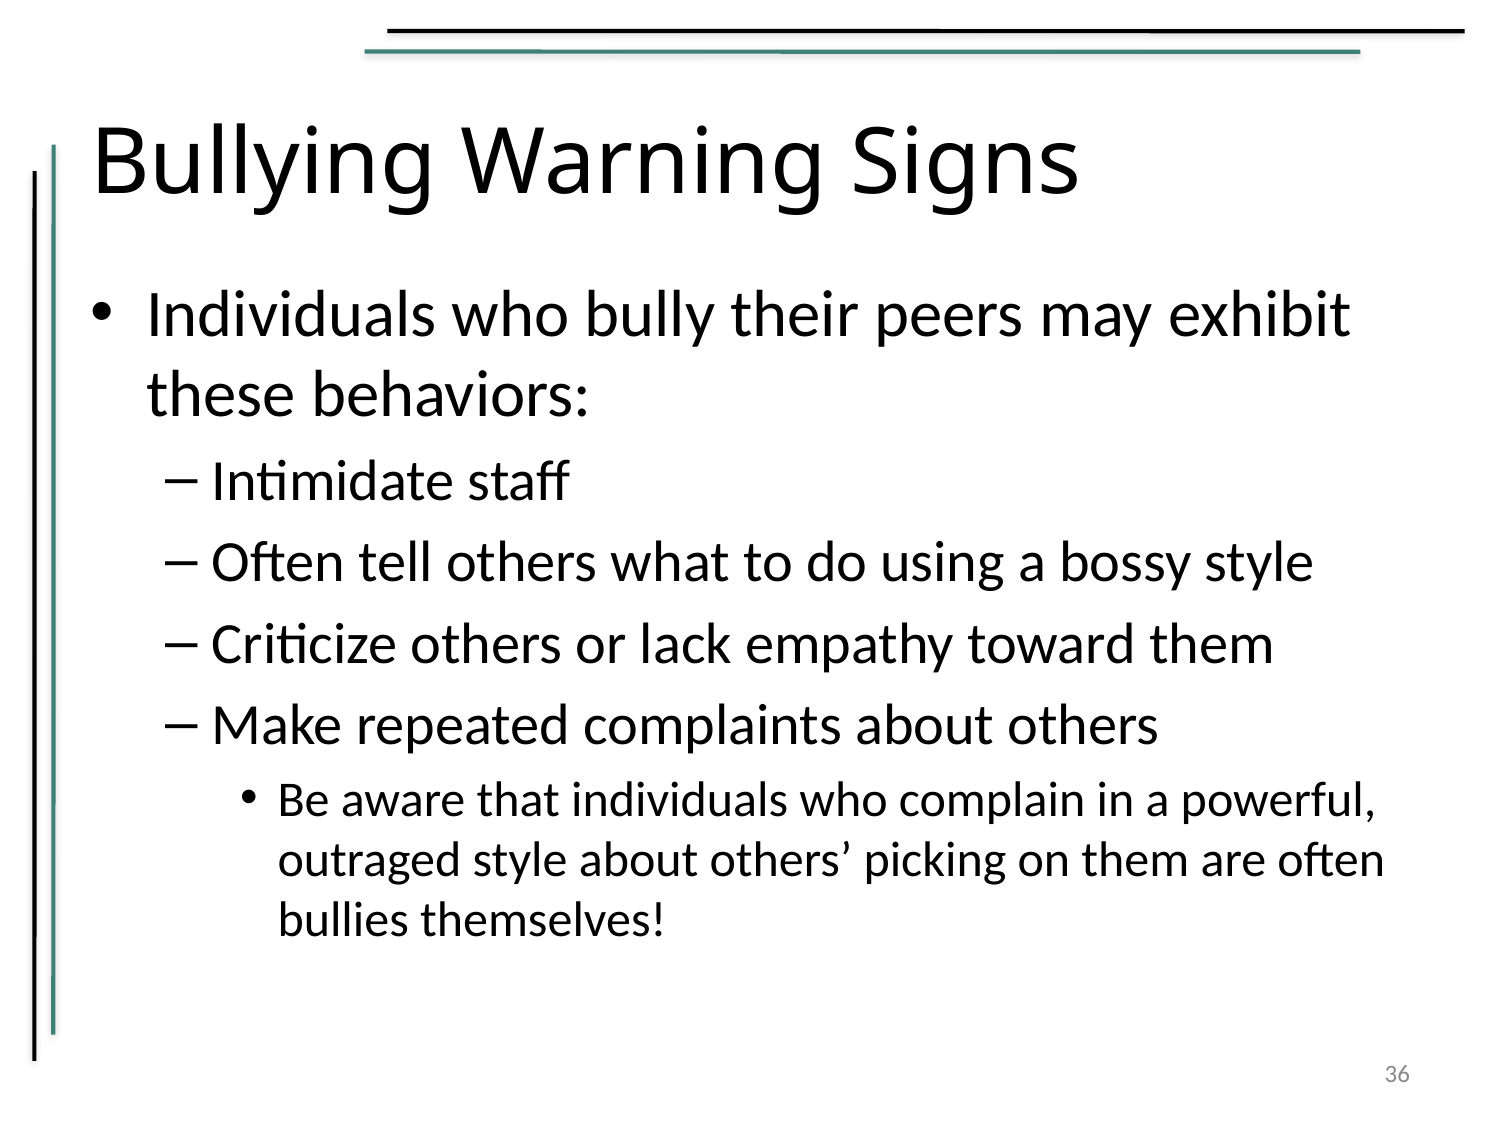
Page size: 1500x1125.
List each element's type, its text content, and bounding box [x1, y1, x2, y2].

title Bullying Warning Signs [75, 62, 1425, 251]
slide_number 36 [1074, 1042, 1425, 1103]
list Individuals who bully their peers may exhibit these behaviors: Intimidate staff Often tell others what to do using a bossy style Criticize others or lack empathy toward them Make repeated complaints about others Be aware that individuals who complain in a powerful, outraged style about others’ picking on them are often bullies themselves! [75, 262, 1425, 1005]
